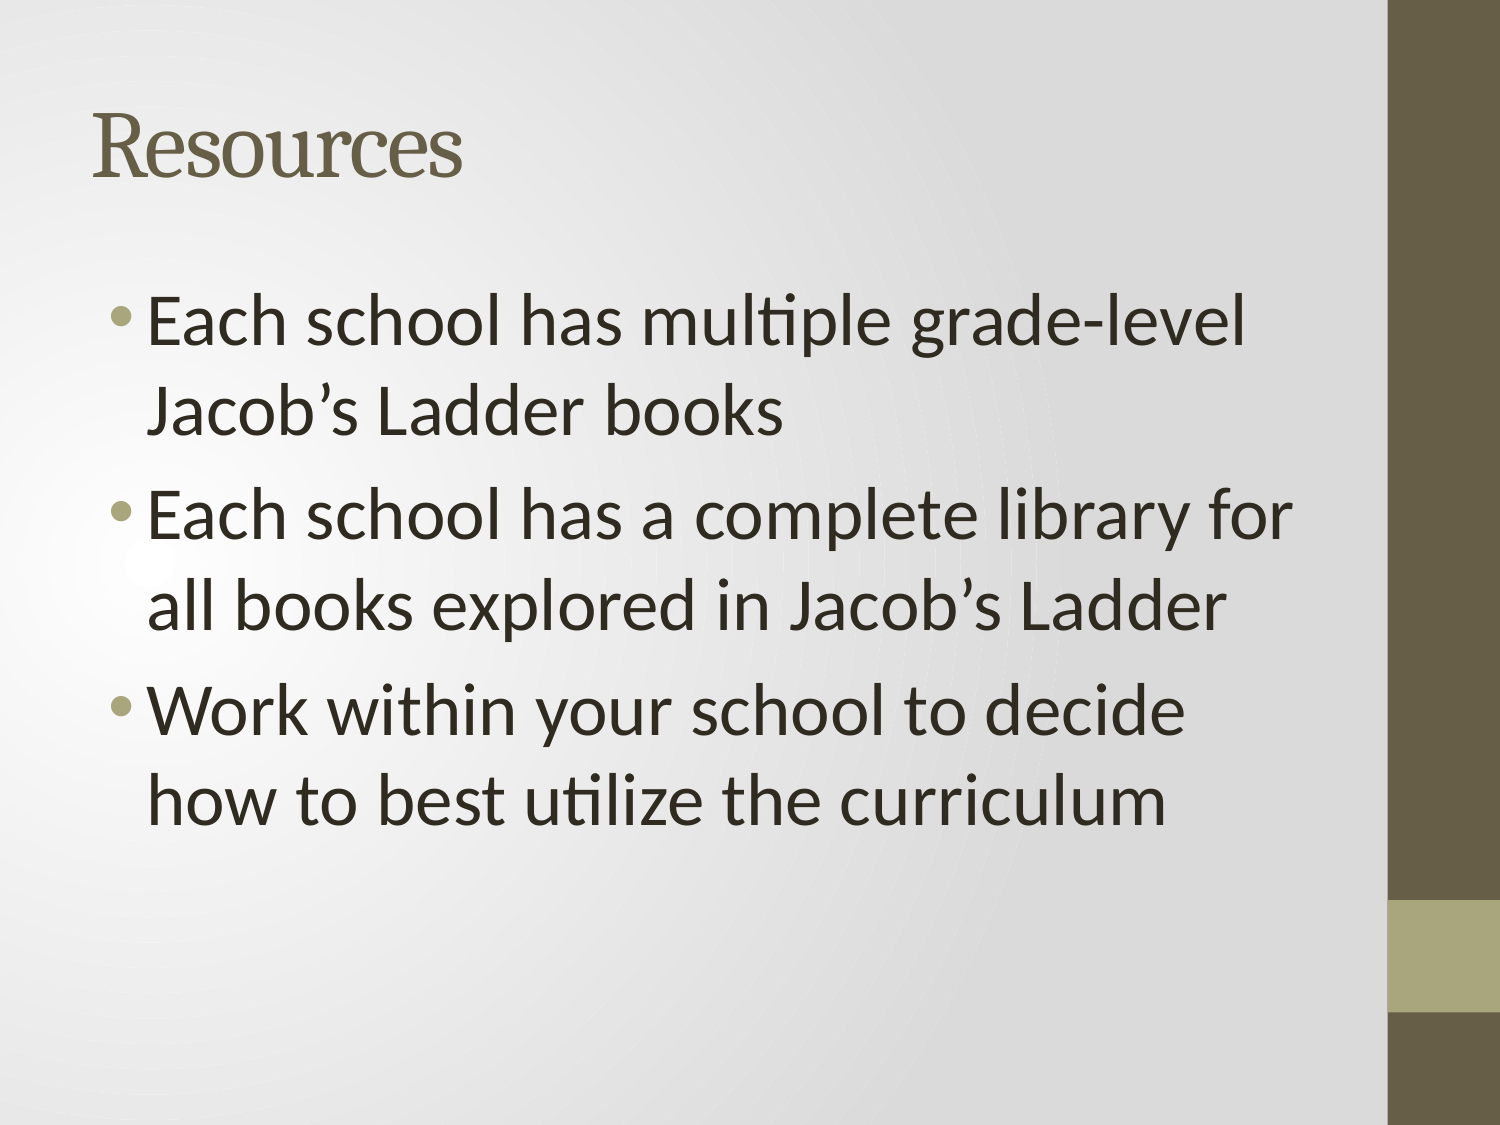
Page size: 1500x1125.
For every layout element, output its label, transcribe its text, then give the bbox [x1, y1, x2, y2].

list Each school has multiple grade-level Jacob’s Ladder books Each school has a complete library for all books explored in Jacob’s Ladder Work within your school to decide how to best utilize the curriculum [75, 262, 1325, 1050]
title Resources [75, 45, 1325, 233]
